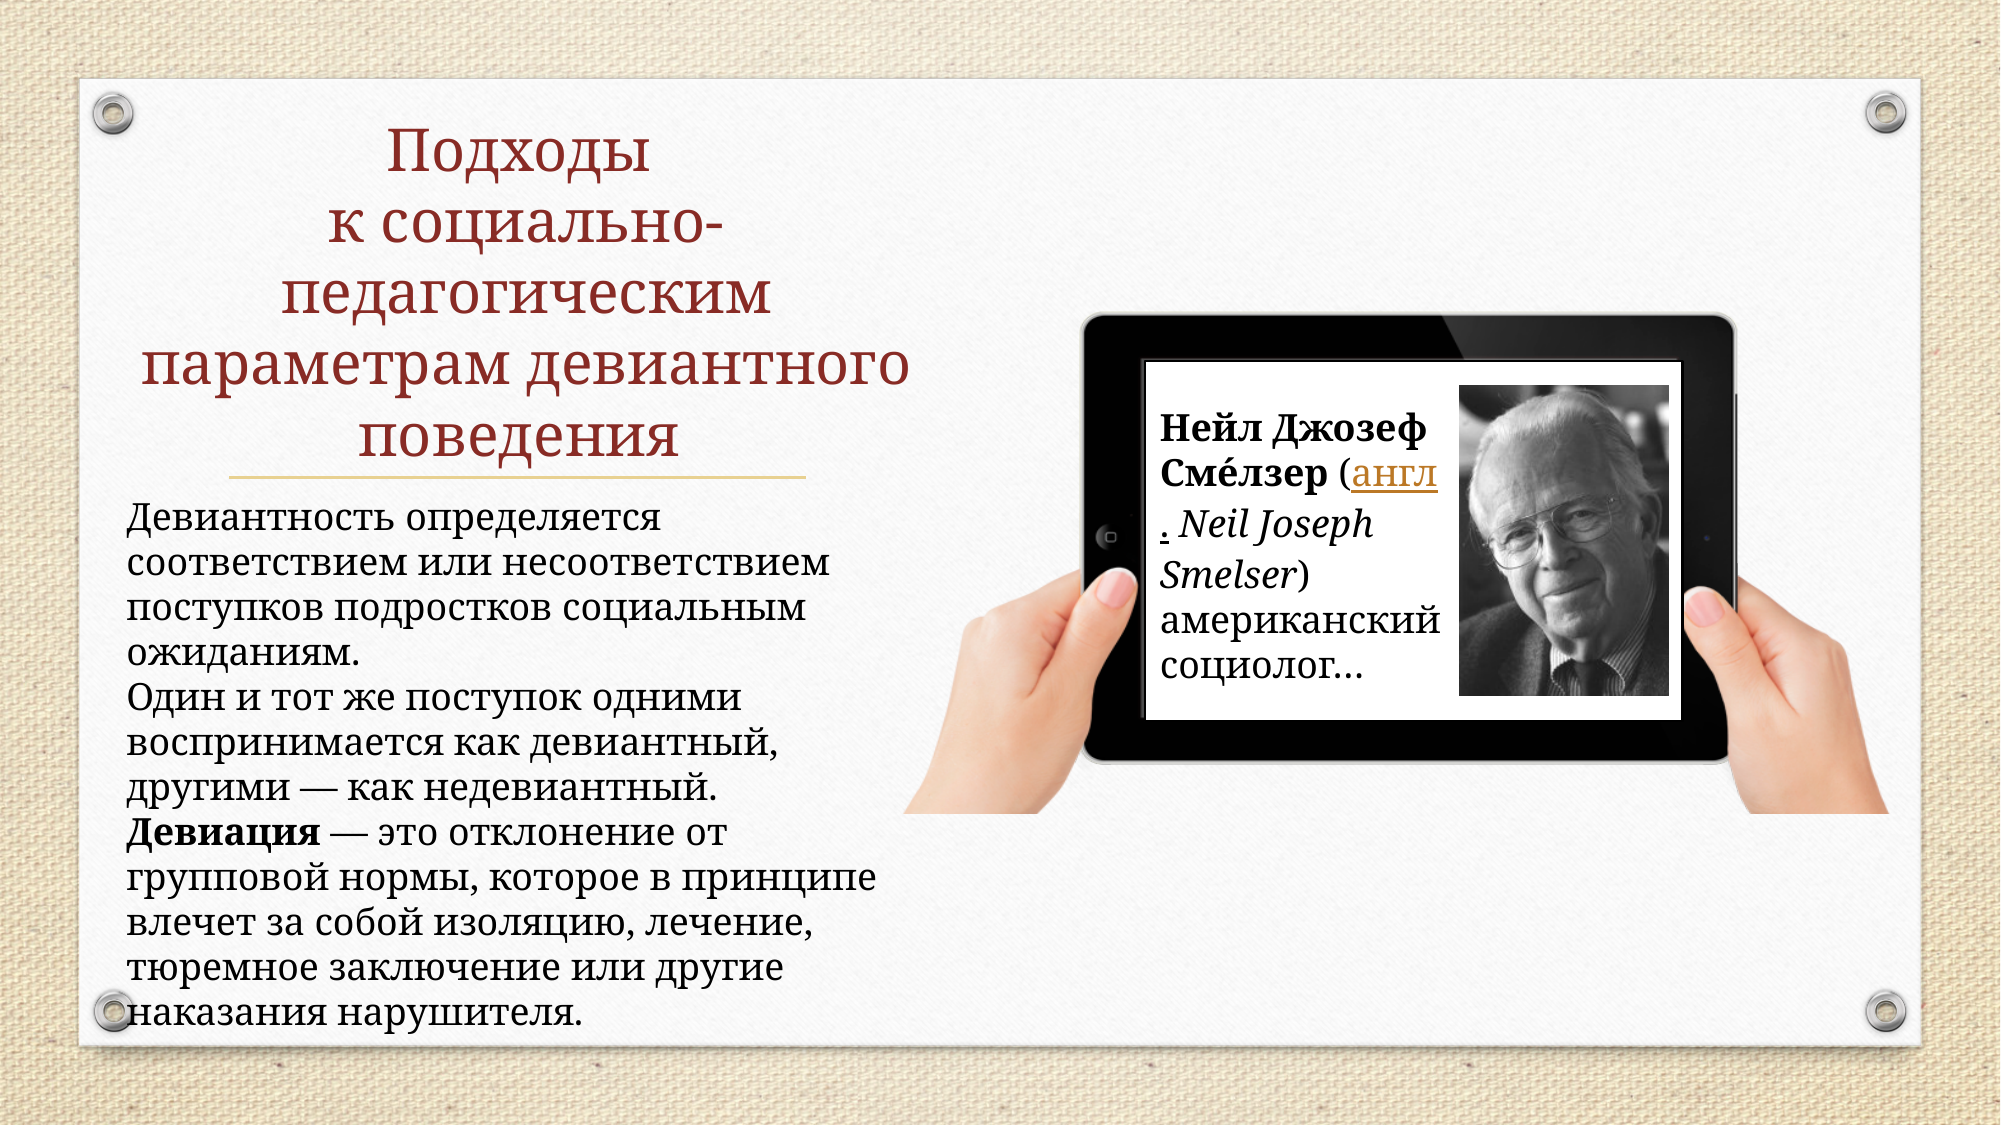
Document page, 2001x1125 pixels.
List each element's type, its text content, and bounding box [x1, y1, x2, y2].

title Подходы к социально-педагогическим параметрам девиантного поведения [112, 101, 942, 476]
picture [0, 0, 2001, 1125]
text_box Девиантность определяется соответствием или несоответ­ствием поступков подростков социальным ожиданиям. Один и тот же поступок одними воспринимается как девиантный, другими — как недевиантный. Девиация — это отклонение от групповой нормы, которое в принципе вле­чет за собой изоляцию, лечение, тюремное заключение или другие наказания нарушителя. [111, 485, 946, 1041]
